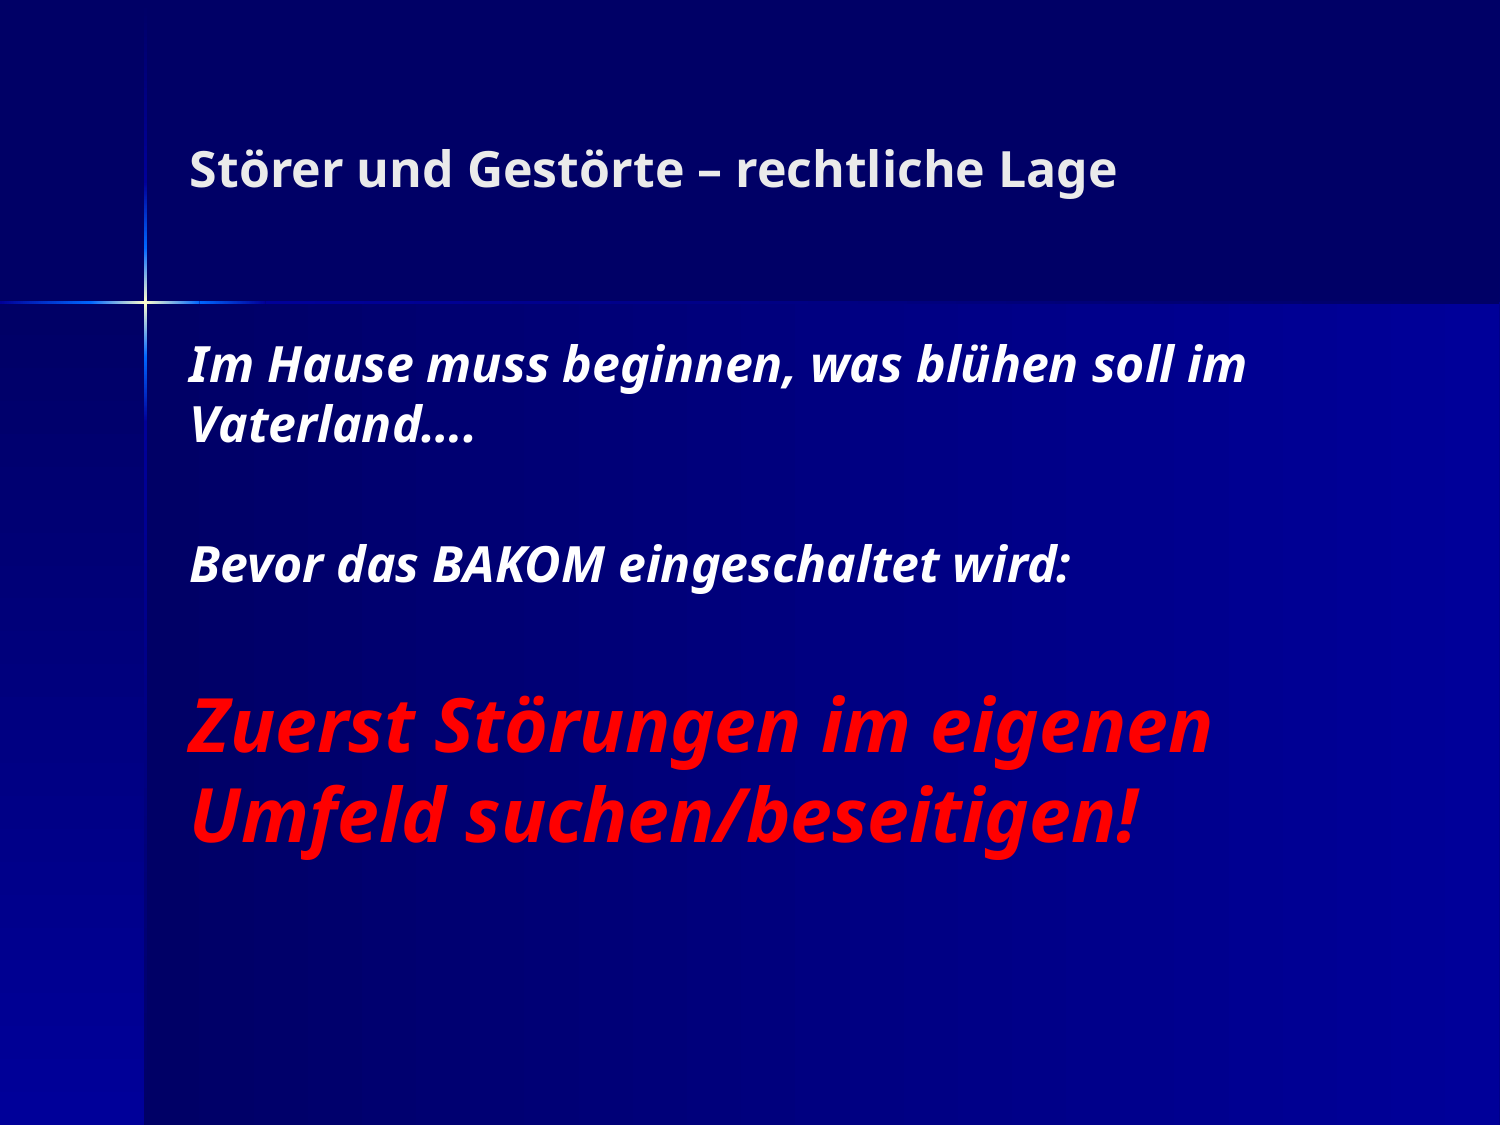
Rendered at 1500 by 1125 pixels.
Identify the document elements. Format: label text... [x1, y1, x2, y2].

text_box [171, 361, 1471, 537]
list Im Hause muss beginnen, was blühen soll im Vaterland…. Bevor das BAKOM eingeschaltet wird: Zuerst Störungen im eigenen Umfeld suchen/beseitigen! [174, 324, 1413, 361]
list Im Hause muss beginnen, was blühen soll im Vaterland…. Bevor das BAKOM eingeschaltet wird: Zuerst Störungen im eigenen Umfeld suchen/beseitigen! [174, 537, 1413, 1125]
title Störer und Gestörte – rechtliche Lage [174, 50, 1413, 285]
